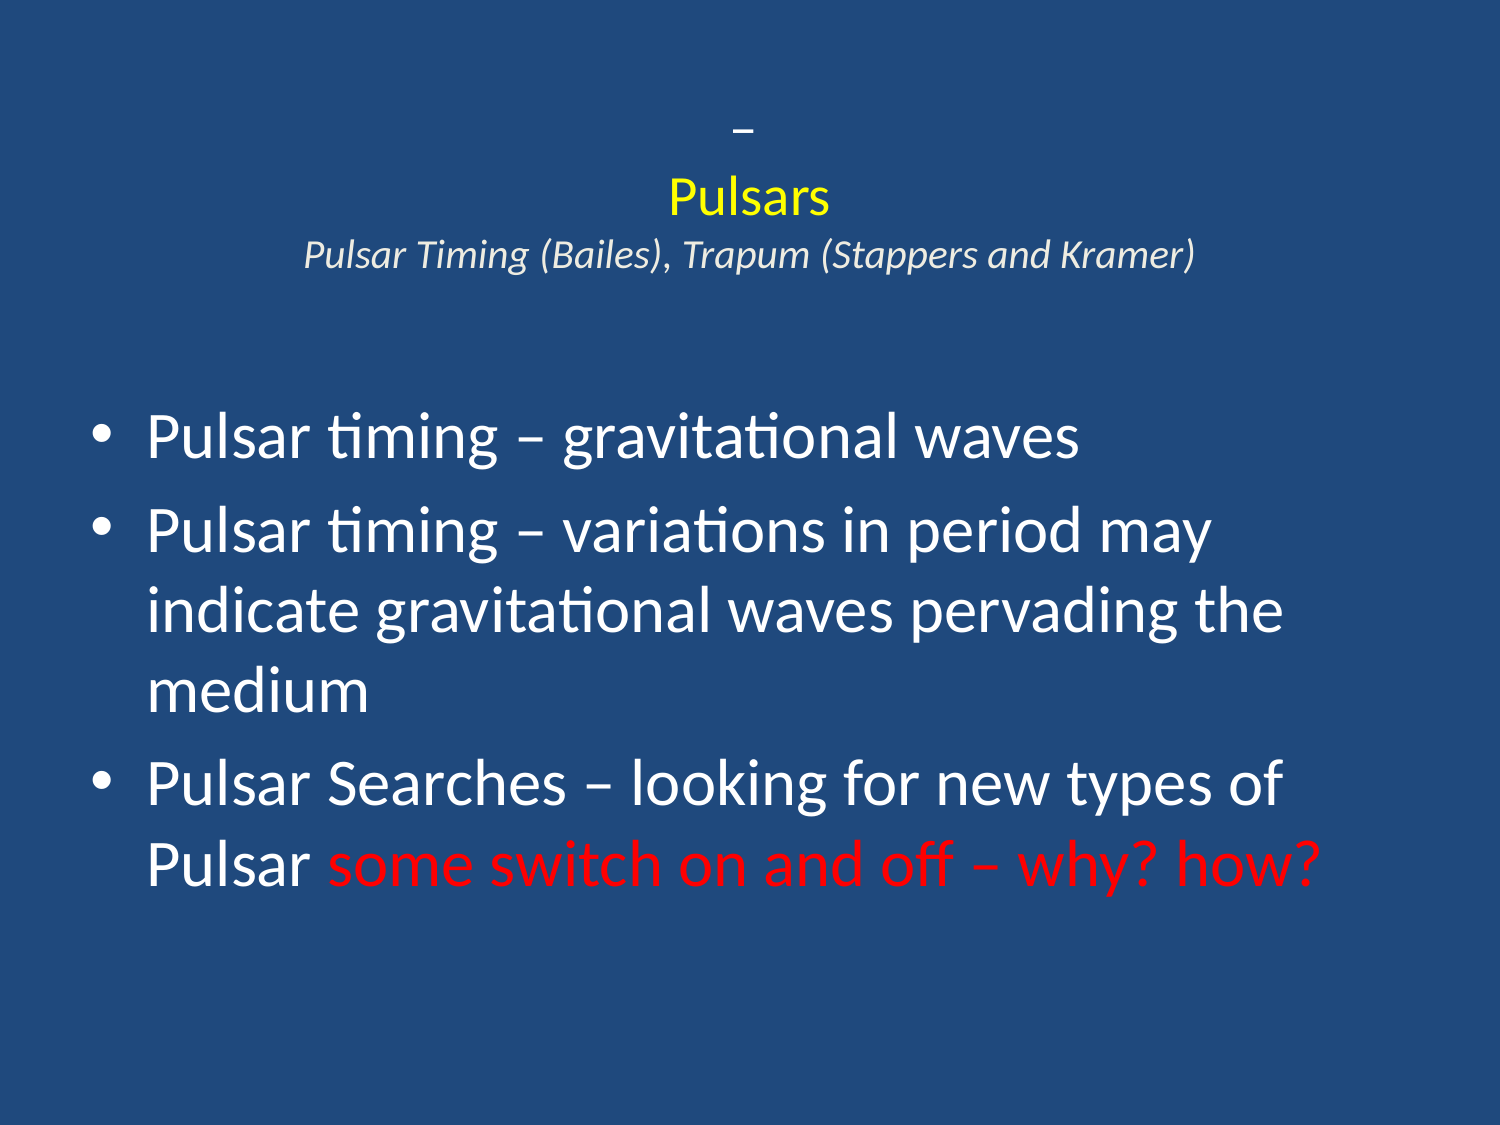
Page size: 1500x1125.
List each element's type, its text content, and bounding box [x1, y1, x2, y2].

list Pulsar timing – gravitational waves Pulsar timing – variations in period may indicate gravitational waves pervading the medium Pulsar Searches – looking for new types of Pulsar some switch on and off – why? how? [75, 384, 1425, 1125]
title – Pulsars Pulsar Timing (Bailes), Trapum (Stappers and Kramer) [0, 81, 1500, 385]
